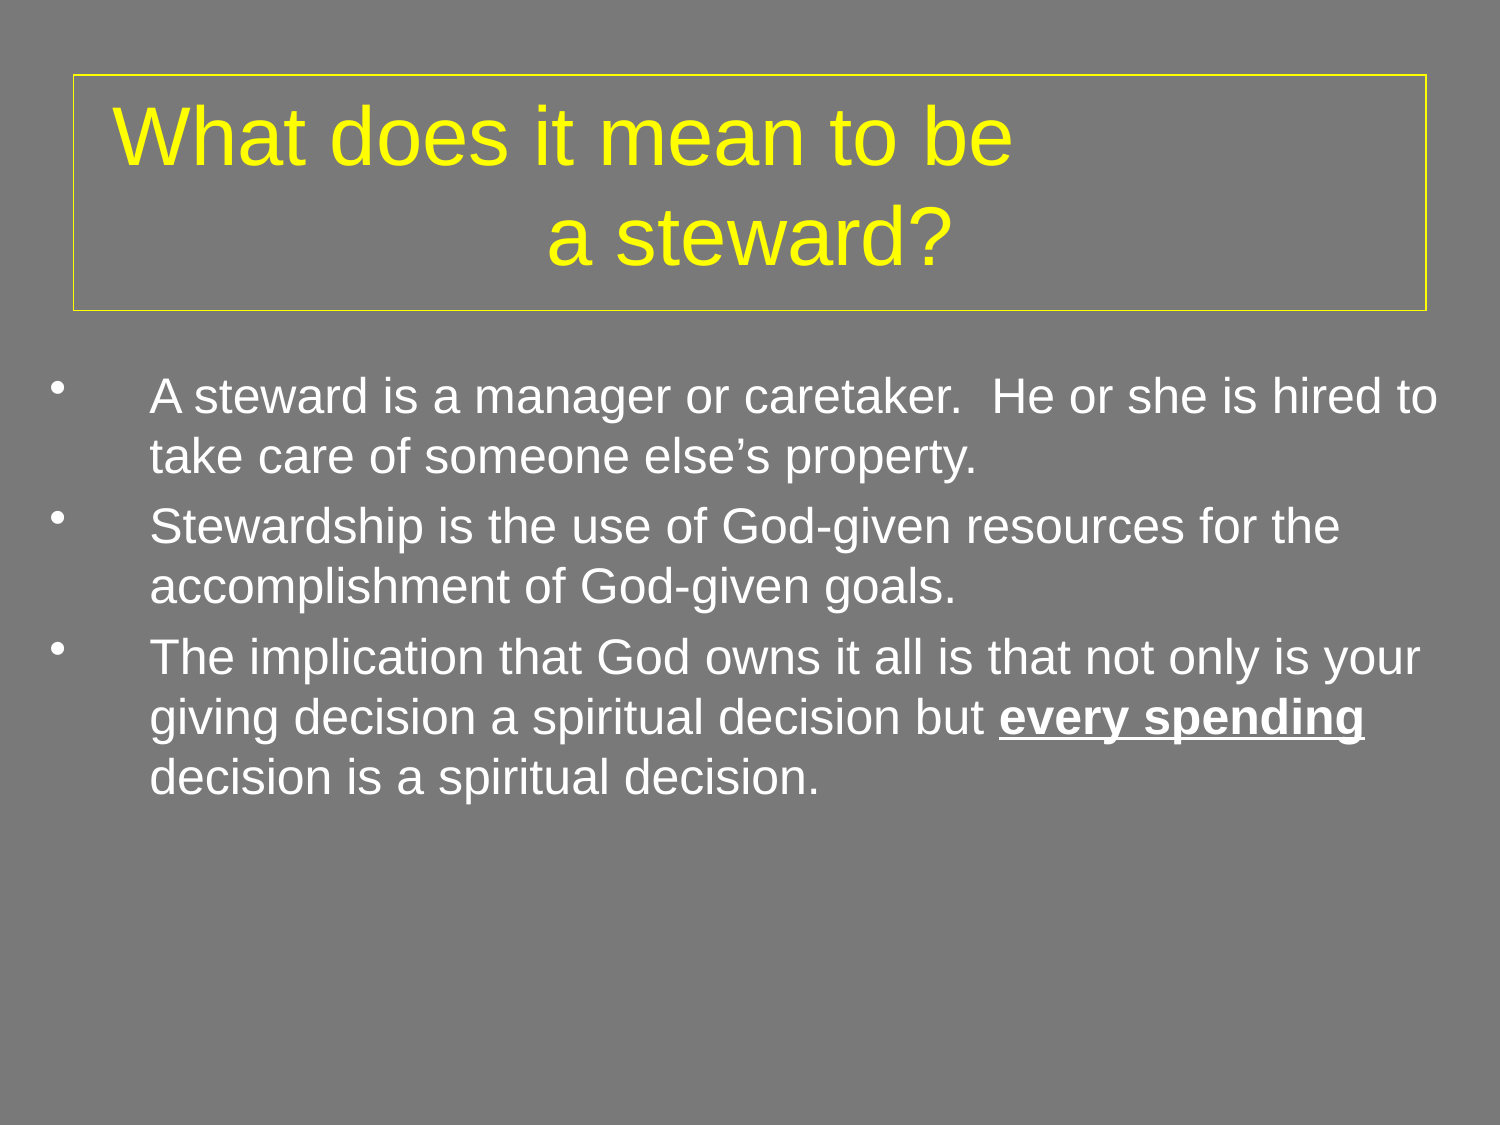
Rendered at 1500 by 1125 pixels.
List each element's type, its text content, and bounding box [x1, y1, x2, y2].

list A steward is a manager or caretaker. He or she is hired to take care of someone else’s property. Stewardship is the use of God-given resources for the accomplishment of God-given goals. The implication that God owns it all is that not only is your giving decision a spiritual decision but every spending decision is a spiritual decision. [41, 355, 1451, 1082]
title What does it mean to be a steward? [73, 74, 1427, 311]
